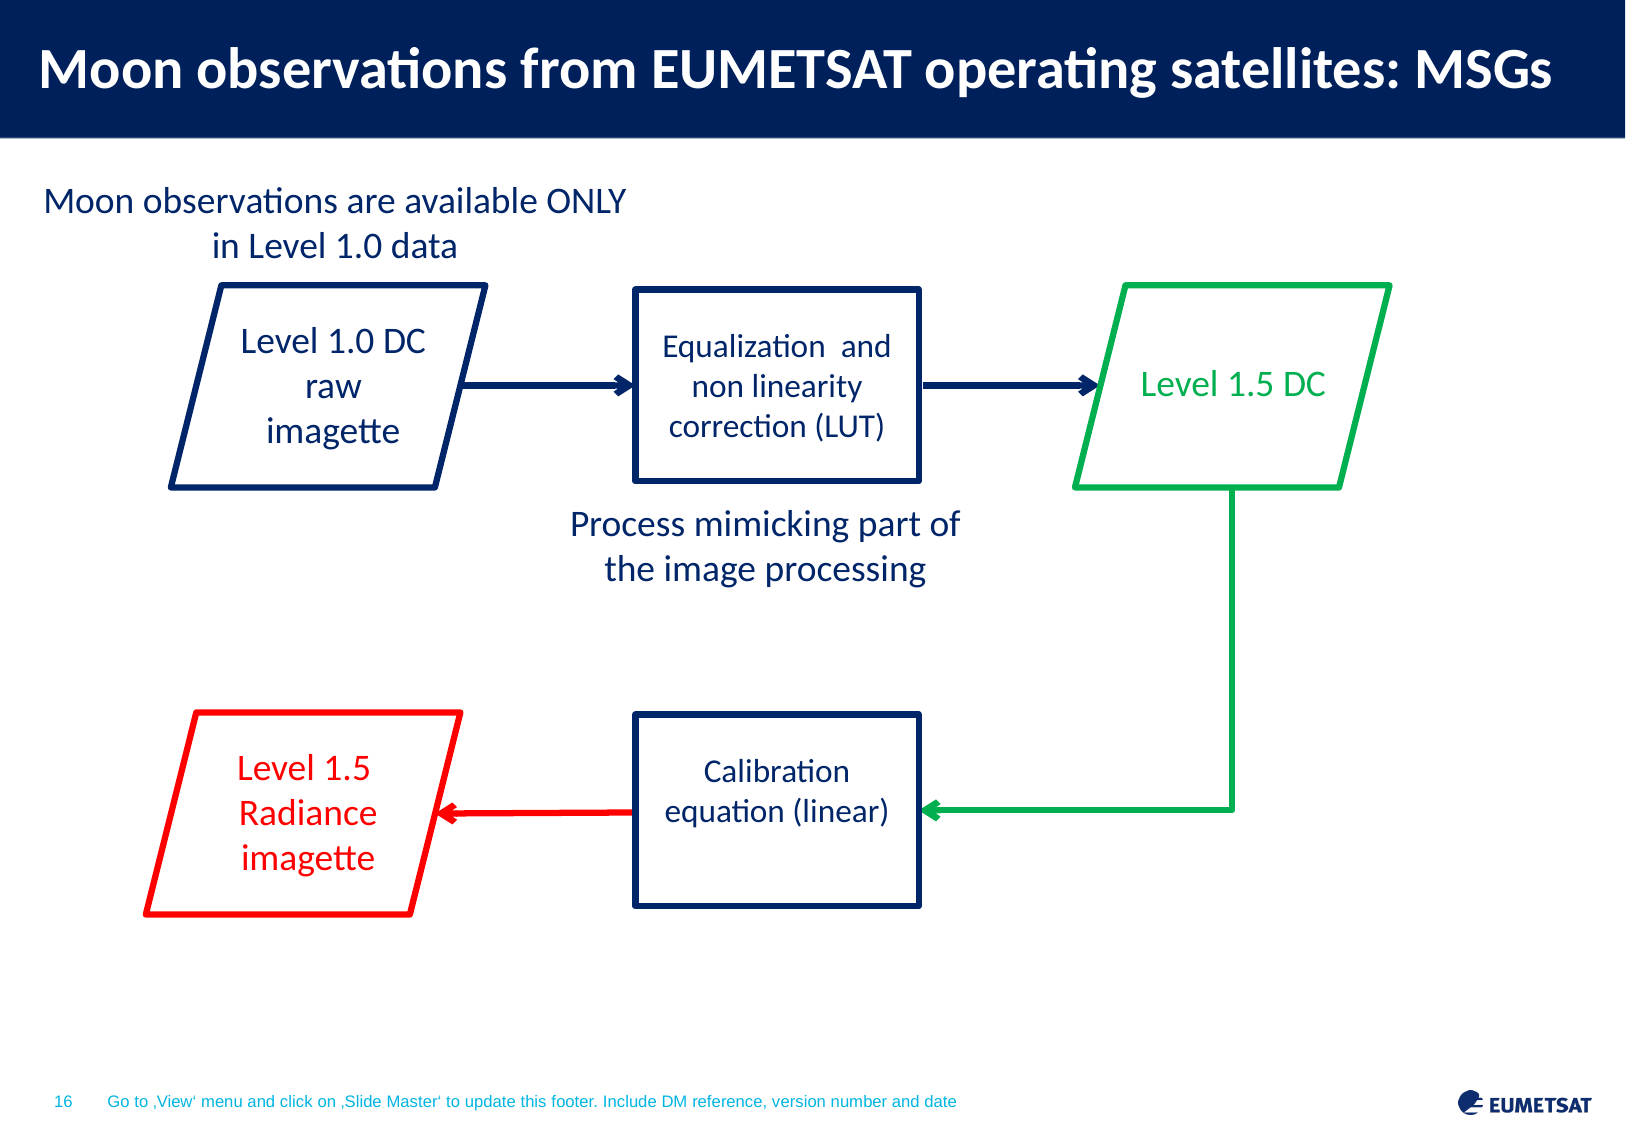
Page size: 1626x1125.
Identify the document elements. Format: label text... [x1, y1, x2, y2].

text_box Level 1.5 DC [1125, 352, 1342, 412]
picture [0, 0, 1626, 1125]
text_box [1074, 285, 1390, 488]
text_box [170, 285, 486, 488]
text_box [635, 289, 919, 482]
text_box Level 1.0 DC raw imagette [225, 308, 442, 458]
text_box [145, 712, 461, 915]
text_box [913, 491, 1238, 806]
text_box Process mimicking part of the image processing [552, 491, 912, 597]
text_box Equalization and non linearity correction (LUT) [639, 316, 915, 452]
text_box Moon observations from EUMETSAT operating satellites: MSGs [24, 22, 1569, 108]
text_box Level 1.5 Radiance imagette [200, 735, 417, 886]
text_box Moon observations are available ONLY in Level 1.0 data [28, 168, 642, 274]
text_box [635, 714, 919, 907]
text_box Calibration equation (linear) [639, 741, 915, 837]
